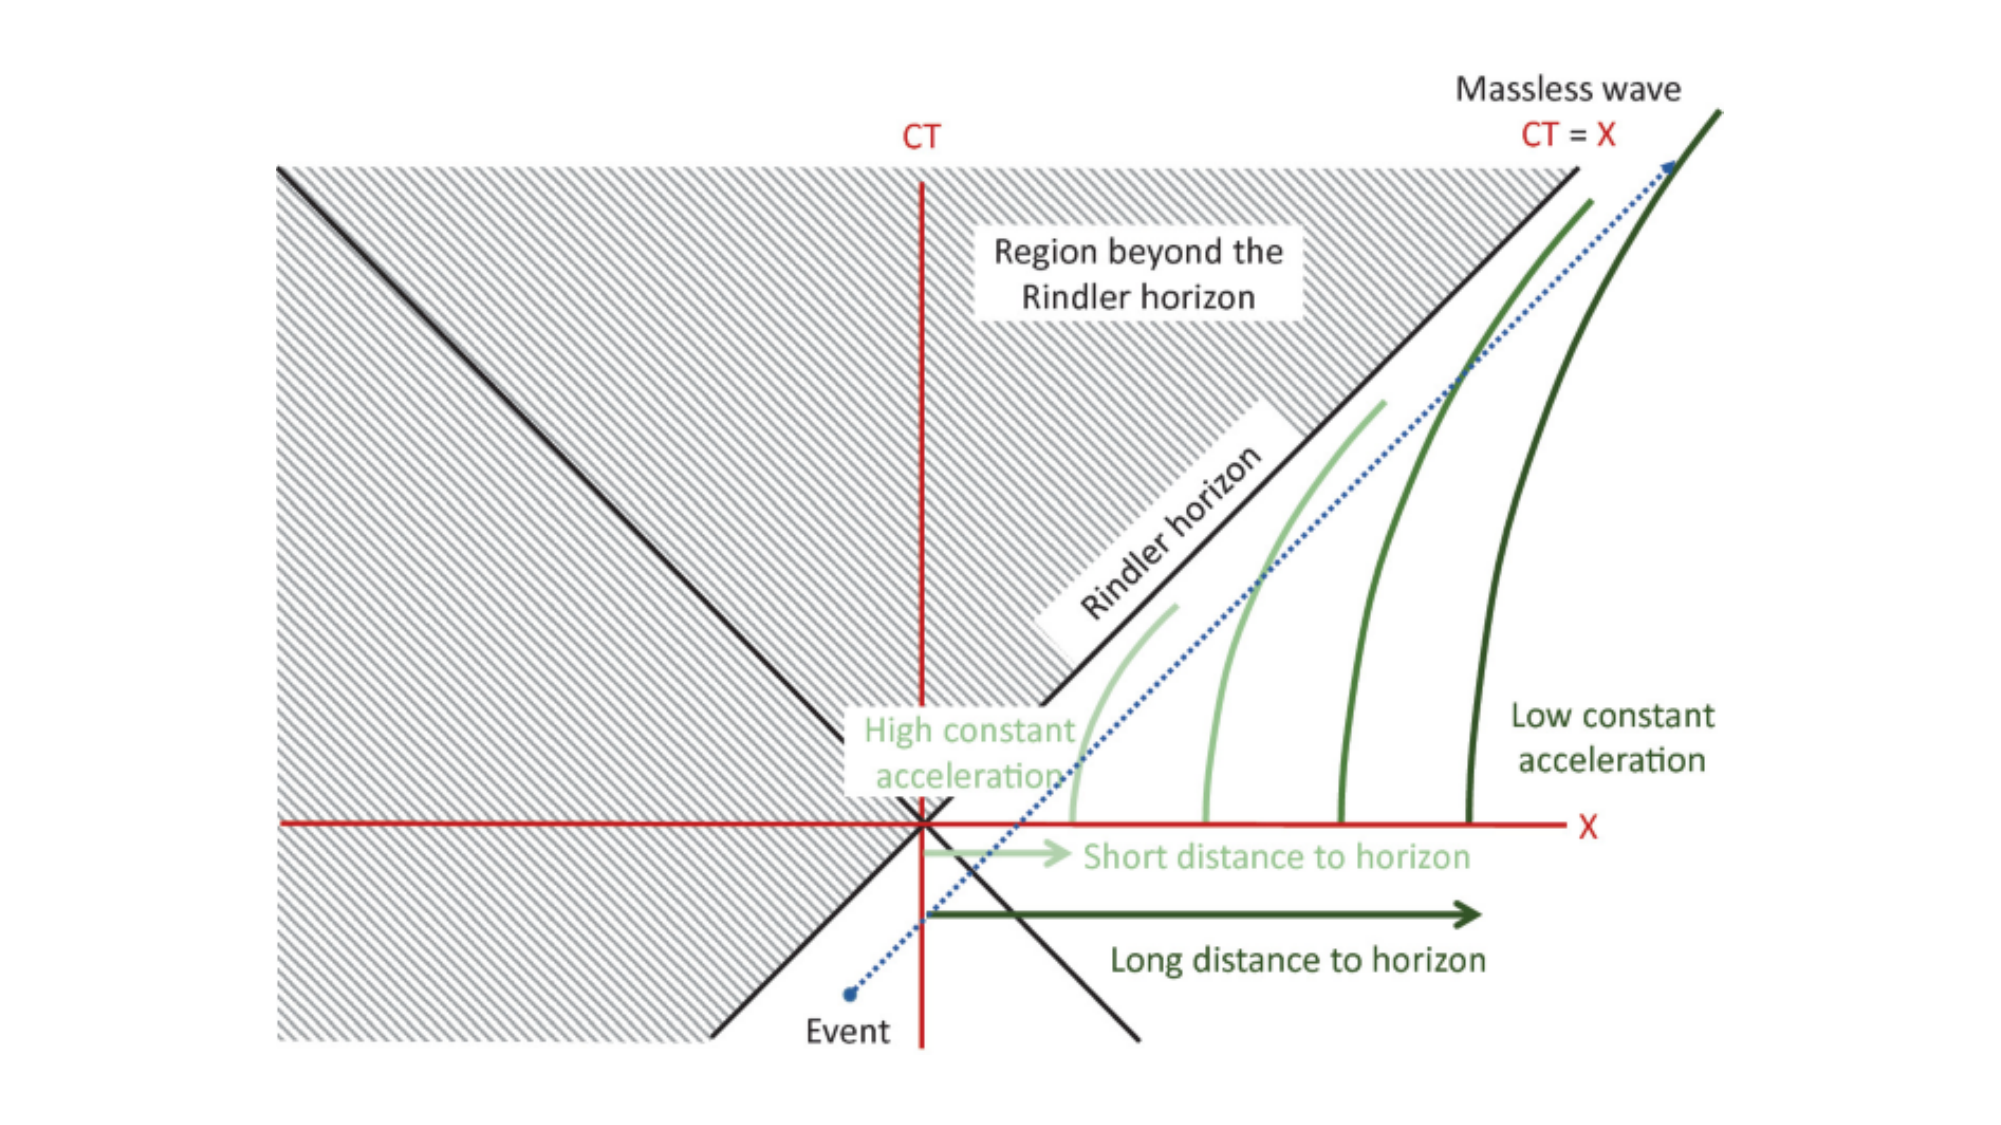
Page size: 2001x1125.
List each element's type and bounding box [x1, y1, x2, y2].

picture [276, 70, 1724, 1055]
